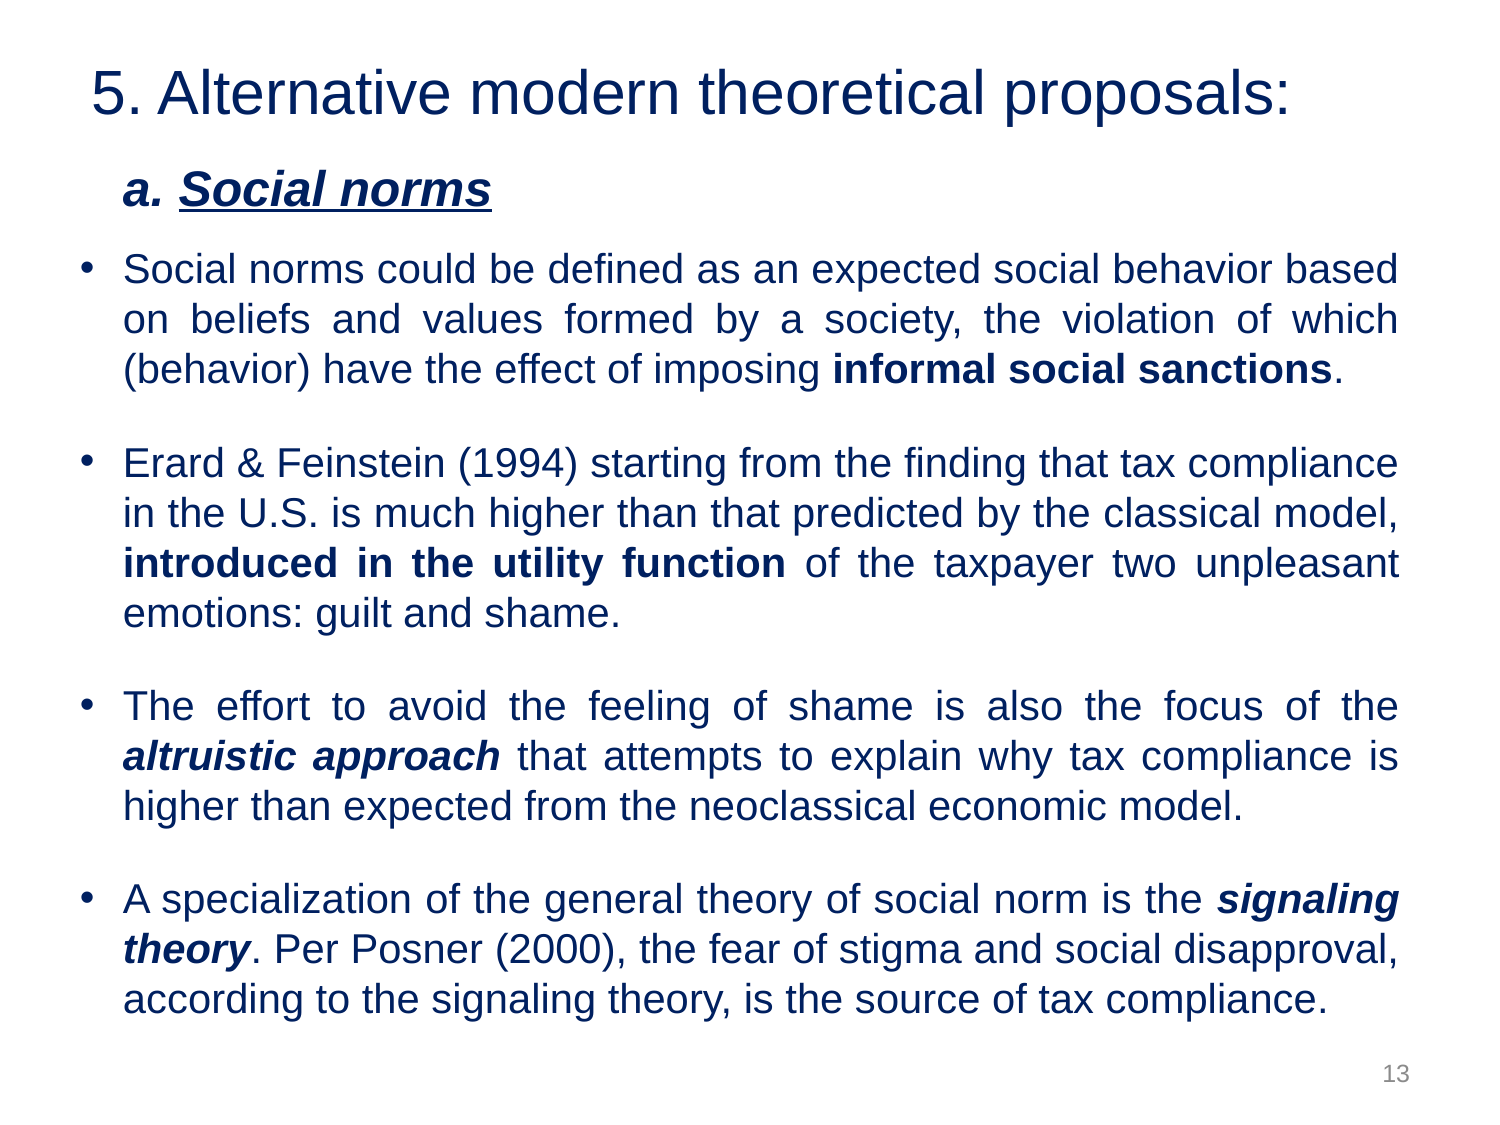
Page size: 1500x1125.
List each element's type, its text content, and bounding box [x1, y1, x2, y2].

title 5. Alternative modern theoretical proposals: [76, 42, 1428, 138]
text_box 13 [1074, 1042, 1425, 1103]
list a. Social norms Social norms could be defined as an expected social behavior based on beliefs and values formed by a society, the violation of which (behavior) have the effect of imposing informal social sanctions. Erard & Feinstein (1994) starting from the finding that tax compliance in the U.S. is much higher than that predicted by the classical model, introduced in the utility function of the taxpayer two unpleasant emotions: guilt and shame. The effort to avoid the feeling of shame is also the focus of the altruistic approach that attempts to explain why tax compliance is higher than expected from the neoclassical economic model. A specialization of the general theory of social norm is the signaling theory. Per Posner (2000), the fear of stigma and social disapproval, according to the signaling theory, is the source of tax compliance. [64, 148, 1416, 1025]
